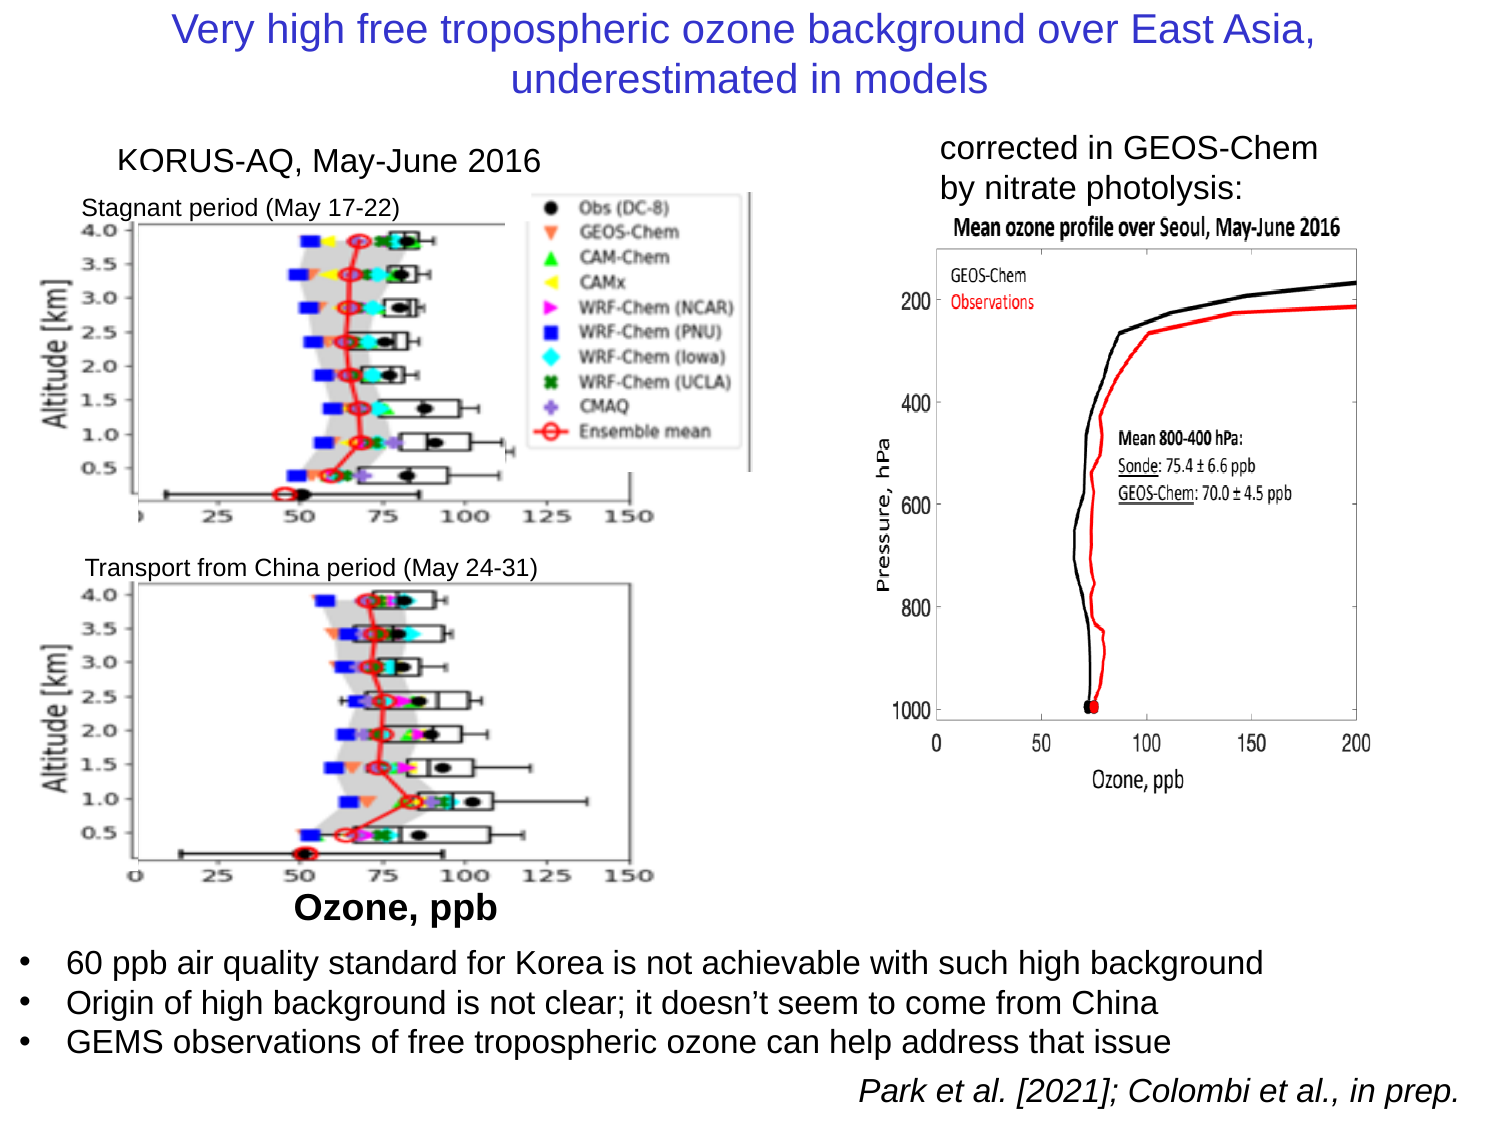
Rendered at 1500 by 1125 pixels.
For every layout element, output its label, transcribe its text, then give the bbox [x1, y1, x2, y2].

picture [857, 183, 1384, 826]
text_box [0, 172, 754, 927]
text_box Park et al. [2021]; Colombi et al., in prep. [858, 1069, 1500, 1109]
text_box 60 ppb air quality standard for Korea is not achievable with such high background Origin of high background is not clear; it doesn’t seem to come from China GEMS observations of free tropospheric ozone can help address that issue [19, 940, 1500, 1061]
text_box KORUS-AQ, May-June 2016 [116, 139, 655, 171]
title Very high free tropospheric ozone background over East Asia, underestimated in models [0, 0, 1500, 146]
text_box corrected in GEOS-Chem by nitrate photolysis: [940, 126, 1390, 206]
